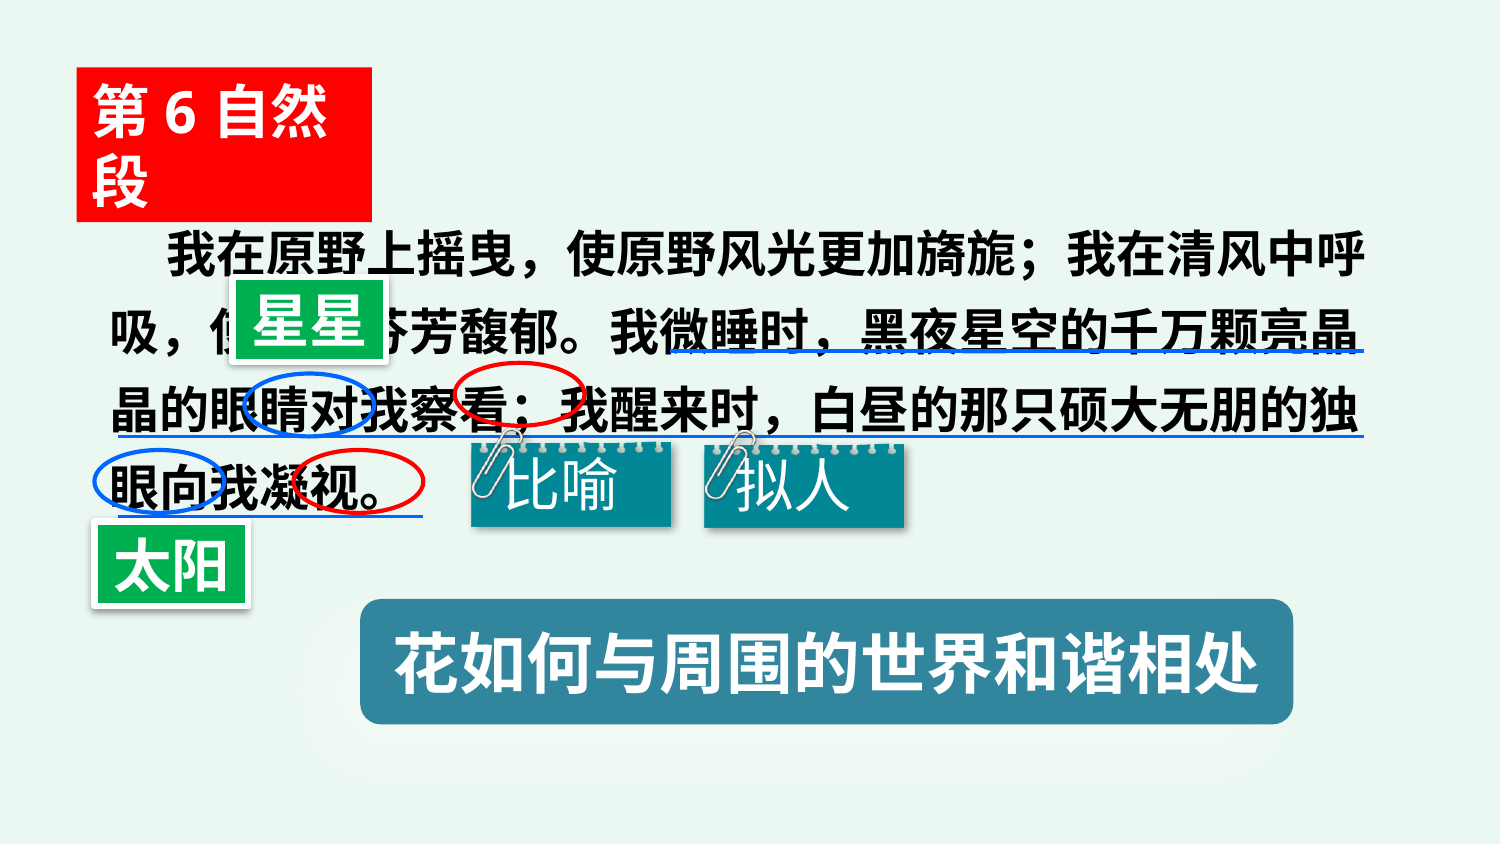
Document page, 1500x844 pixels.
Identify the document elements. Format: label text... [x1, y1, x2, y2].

text_box 太阳 [91, 518, 251, 609]
text_box 花如何与周围的世界和谐相处 [358, 596, 1296, 727]
text_box [92, 447, 227, 515]
text_box 星星 [229, 274, 389, 365]
text_box 第6自然段 [76, 67, 372, 223]
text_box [469, 423, 671, 529]
text_box [291, 447, 426, 515]
text_box [452, 360, 587, 421]
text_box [702, 425, 904, 530]
text_box 我在原野上摇曳，使原野风光更加旖旎；我在清风中呼吸，使清风芬芳馥郁。我微睡时，黑夜星空的千万颗亮晶晶的眼睛对我察看；我醒来时，白昼的那只硕大无朋的独眼向我凝视。 [94, 197, 1406, 524]
text_box [242, 372, 377, 435]
